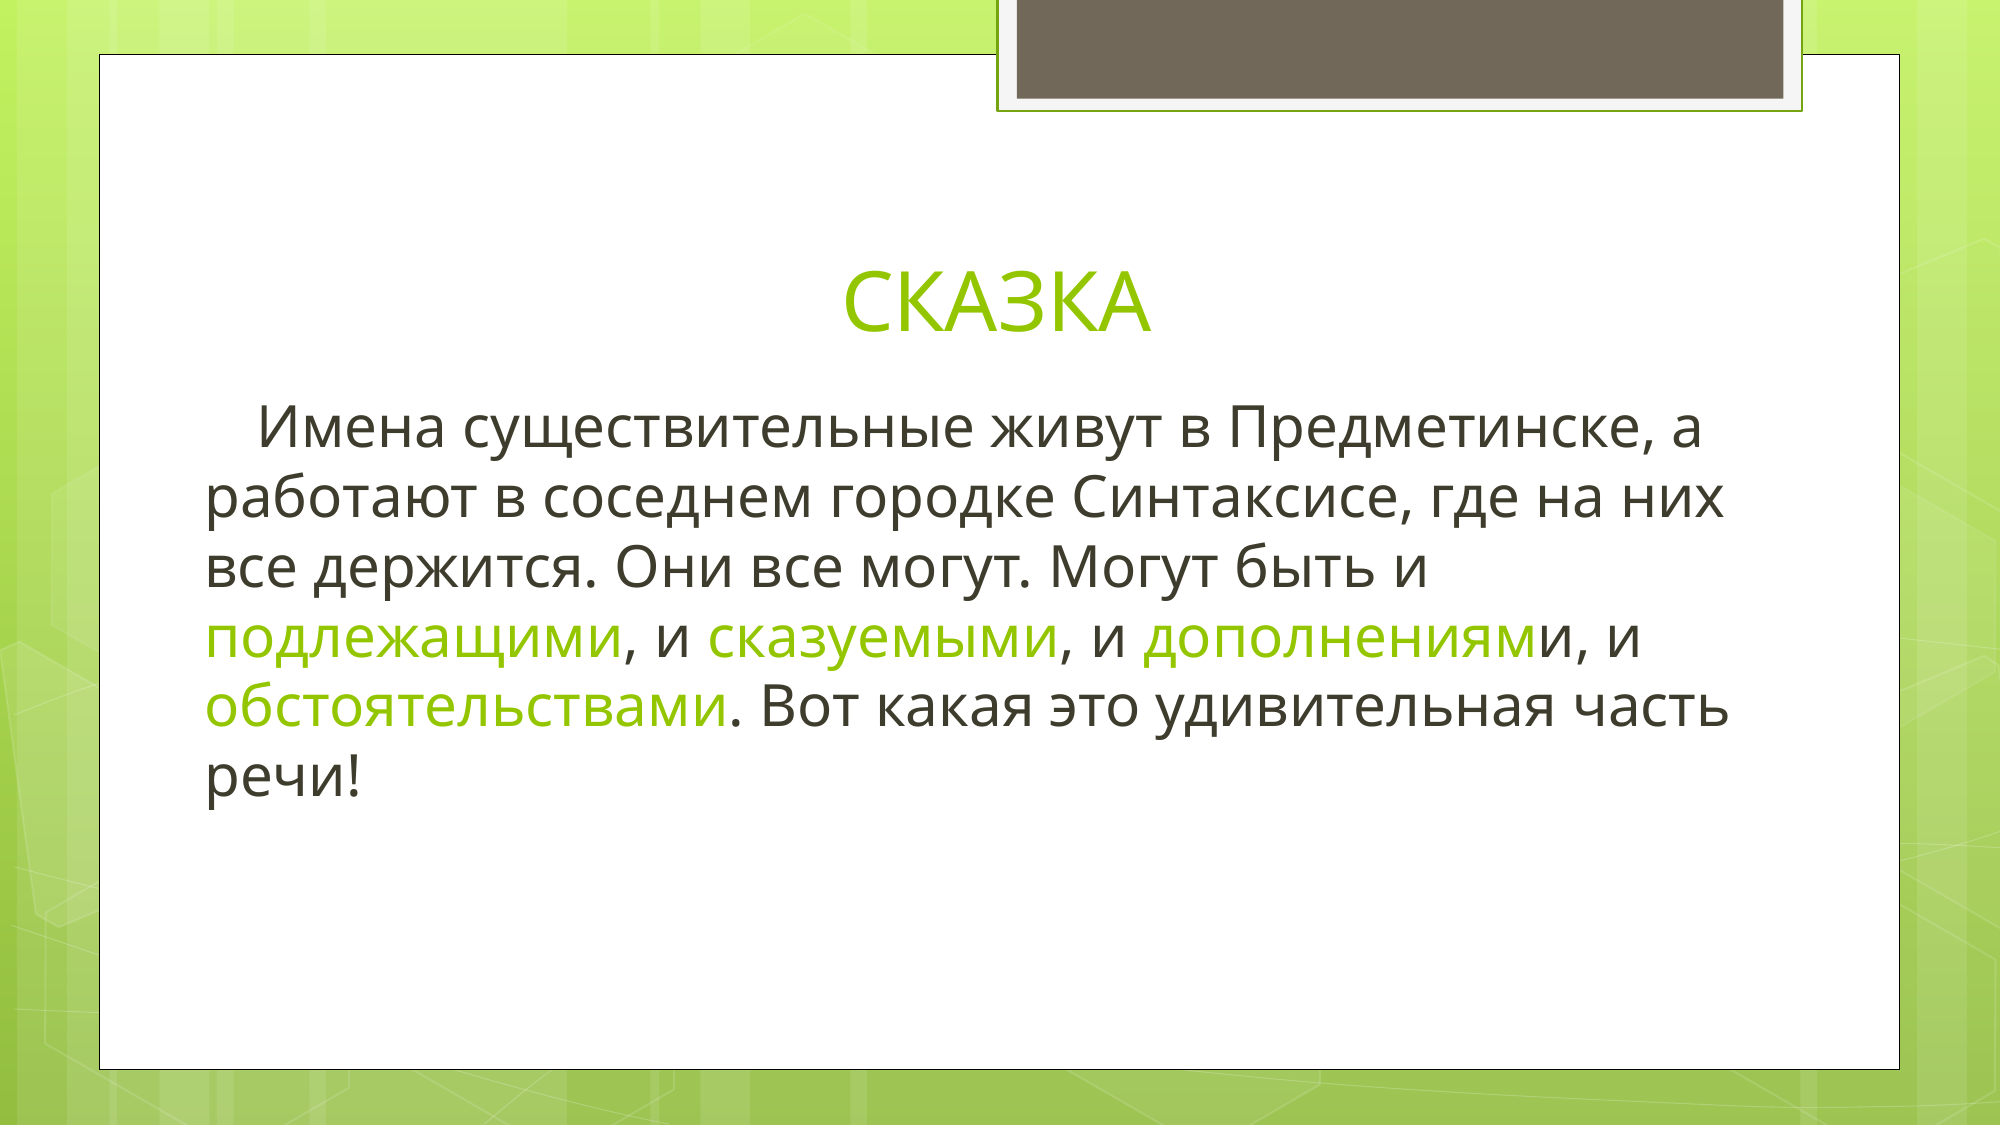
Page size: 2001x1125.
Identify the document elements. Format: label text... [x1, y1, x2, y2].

title СКАЗКА [228, 168, 1765, 357]
list Имена существительные живут в Предметинске, а работают в соседнем городке Синтаксисе, где на них все держится. Они все могут. Могут быть и подлежащими, и сказуемыми, и дополнениями, и обстоятельствами. Вот какая это удивительная часть речи! [178, 381, 1847, 957]
